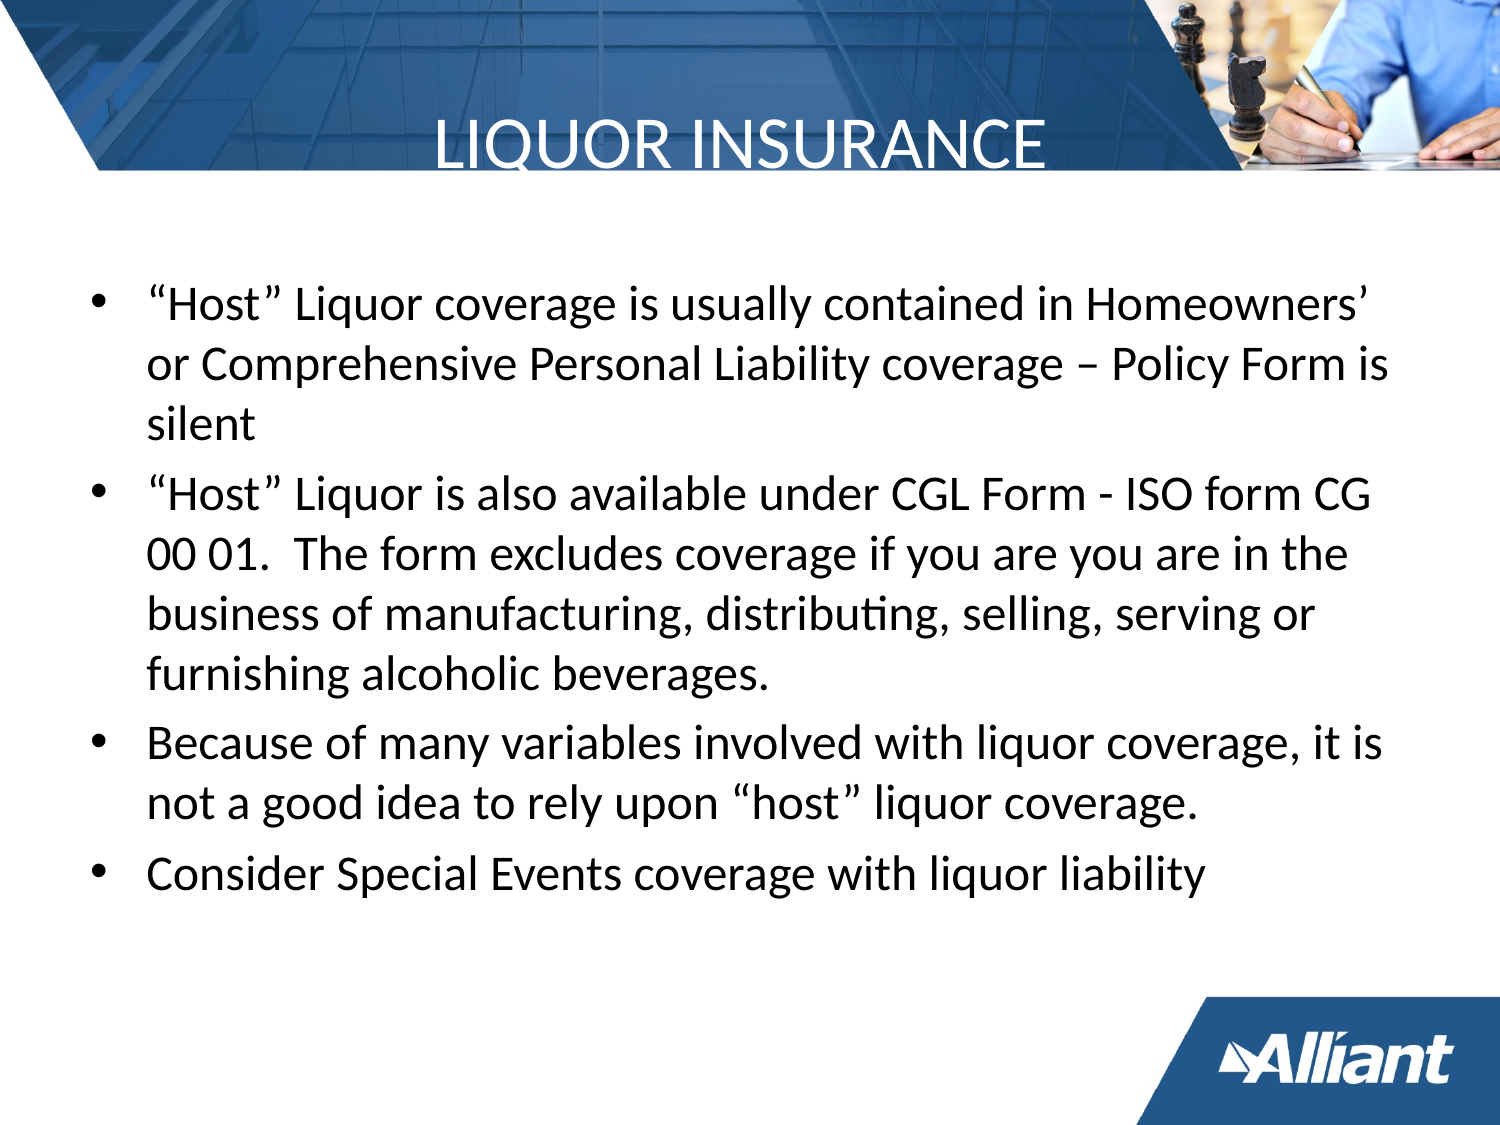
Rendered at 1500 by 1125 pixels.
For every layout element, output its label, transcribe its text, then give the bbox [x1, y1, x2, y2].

picture [0, 0, 1500, 1125]
title LIQUOR INSURANCE [75, 45, 1425, 233]
list “Host” Liquor coverage is usually contained in Homeowners’ or Comprehensive Personal Liability coverage – Policy Form is silent “Host” Liquor is also available under CGL Form - ISO form CG 00 01. The form excludes coverage if you are you are in the business of manufacturing, distributing, selling, serving or furnishing alcoholic beverages. Because of many variables involved with liquor coverage, it is not a good idea to rely upon “host” liquor coverage. Consider Special Events coverage with liquor liability [75, 262, 1425, 1005]
